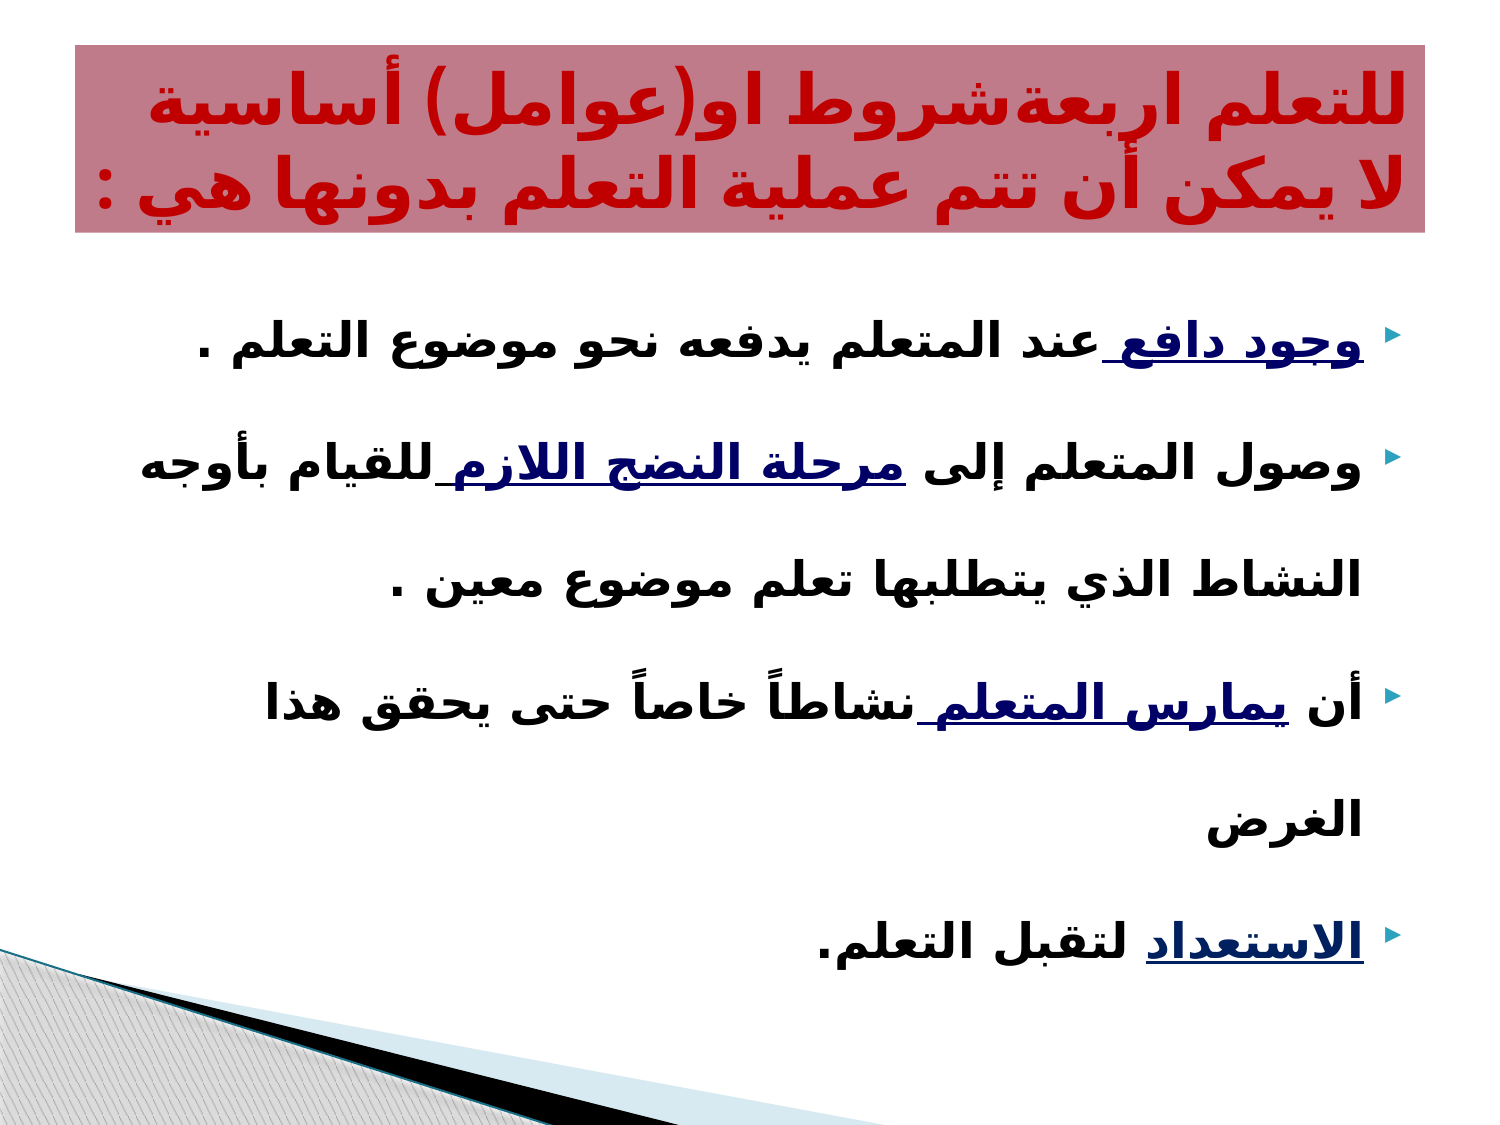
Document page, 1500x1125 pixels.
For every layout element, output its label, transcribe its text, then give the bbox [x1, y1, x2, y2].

list وجود دافع عند المتعلم يدفعه نحو موضوع التعلم . وصول المتعلم إلى مرحلة النضج اللازم للقيام بأوجه النشاط الذي يتطلبها تعلم موضوع معين . أن يمارس المتعلم نشاطاً خاصاً حتى يحقق هذا الغرض الاستعداد لتقبل التعلم. [75, 243, 1425, 986]
title للتعلم اربعةشروط او(عوامل) أساسية لا يمكن أن تتم عملية التعلم بدونها هي : [75, 45, 1425, 233]
